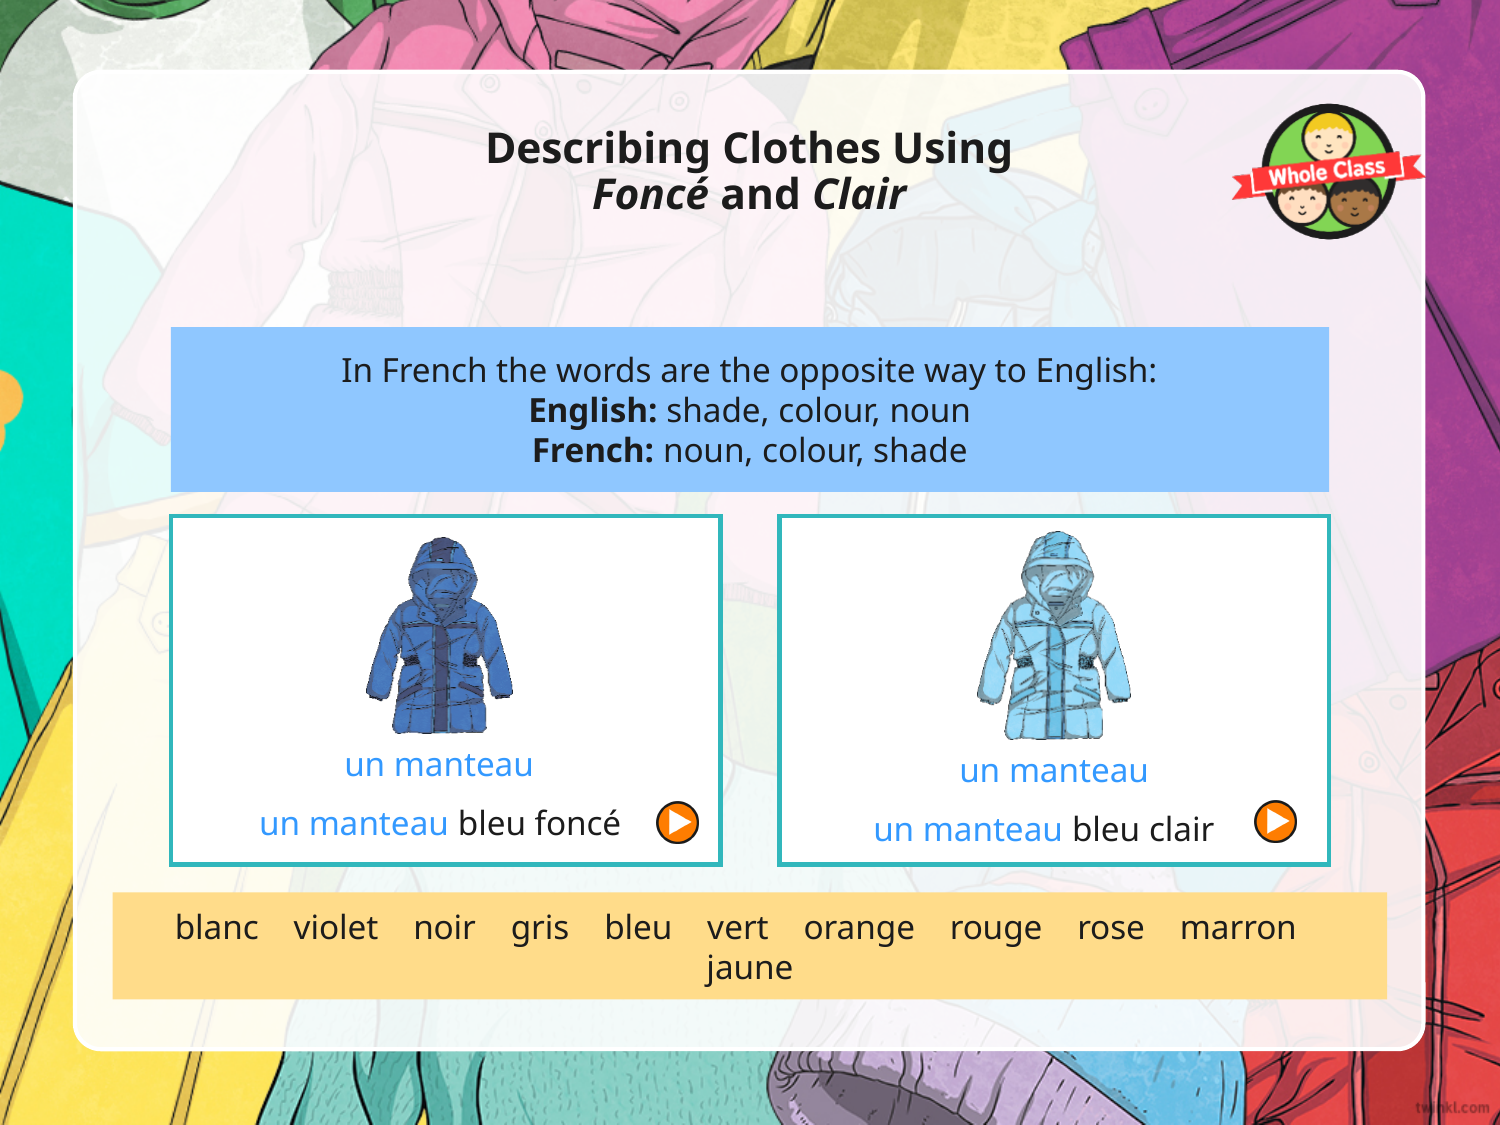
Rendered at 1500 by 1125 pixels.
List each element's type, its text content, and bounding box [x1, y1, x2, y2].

text_box un manteau [329, 735, 550, 791]
text_box blanc violet noir gris bleu vert orange rouge rose marron jaune [112, 891, 1388, 1000]
text_box [170, 515, 722, 866]
text_box un manteau bleu foncé [244, 795, 637, 850]
text_box In French the words are the opposite way to English: English: shade, colour, noun French: noun, colour, shade [170, 326, 1330, 493]
text_box [778, 515, 1330, 866]
text_box un manteau [944, 741, 1164, 797]
title Describing Clothes Using Foncé and Clair [75, 119, 1227, 227]
text_box un manteau bleu clair [858, 800, 1230, 856]
picture [0, 0, 1500, 1125]
